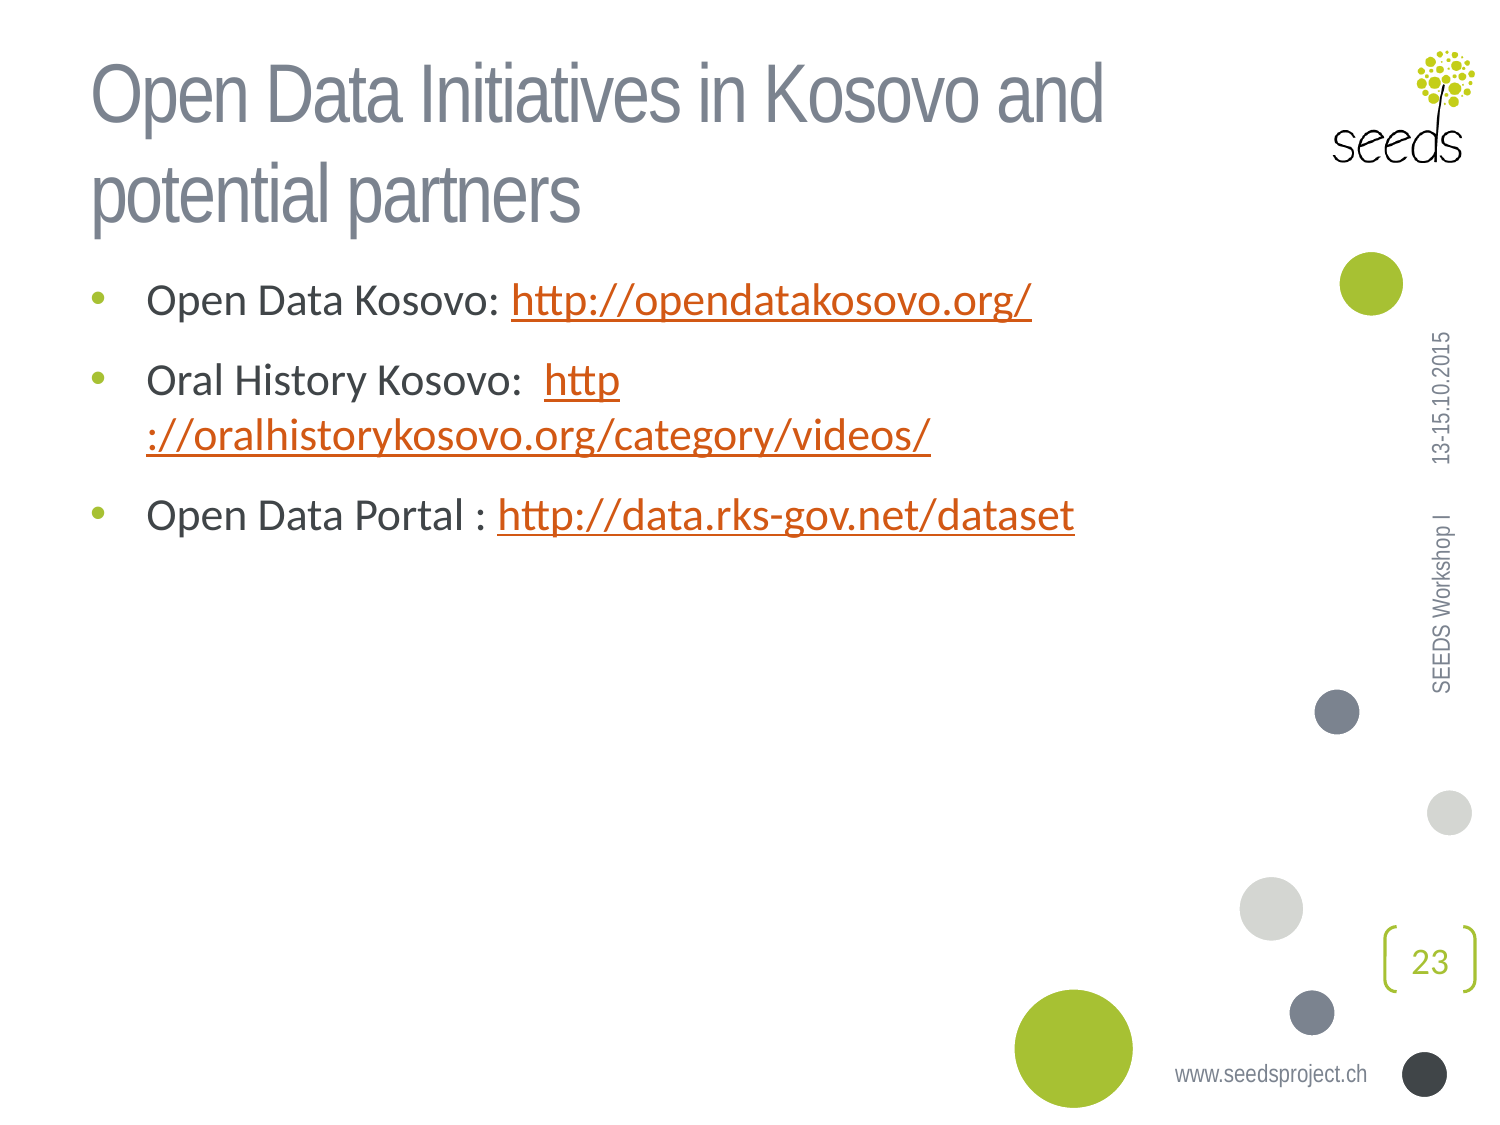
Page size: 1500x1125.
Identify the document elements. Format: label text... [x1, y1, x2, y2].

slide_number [1414, 287, 1465, 481]
picture [1332, 50, 1475, 163]
title Open Data Initiatives in Kosovo and potential partners [75, 45, 1275, 233]
footer SEEDS Workshop I [1412, 500, 1467, 763]
slide_number 23 [1383, 925, 1477, 994]
list Open Data Kosovo: http://opendatakosovo.org/ Oral History Kosovo: http://oralhistorykosovo.org/category/videos/ Open Data Portal : http://data.rks-gov.net/dataset [75, 262, 1275, 1050]
